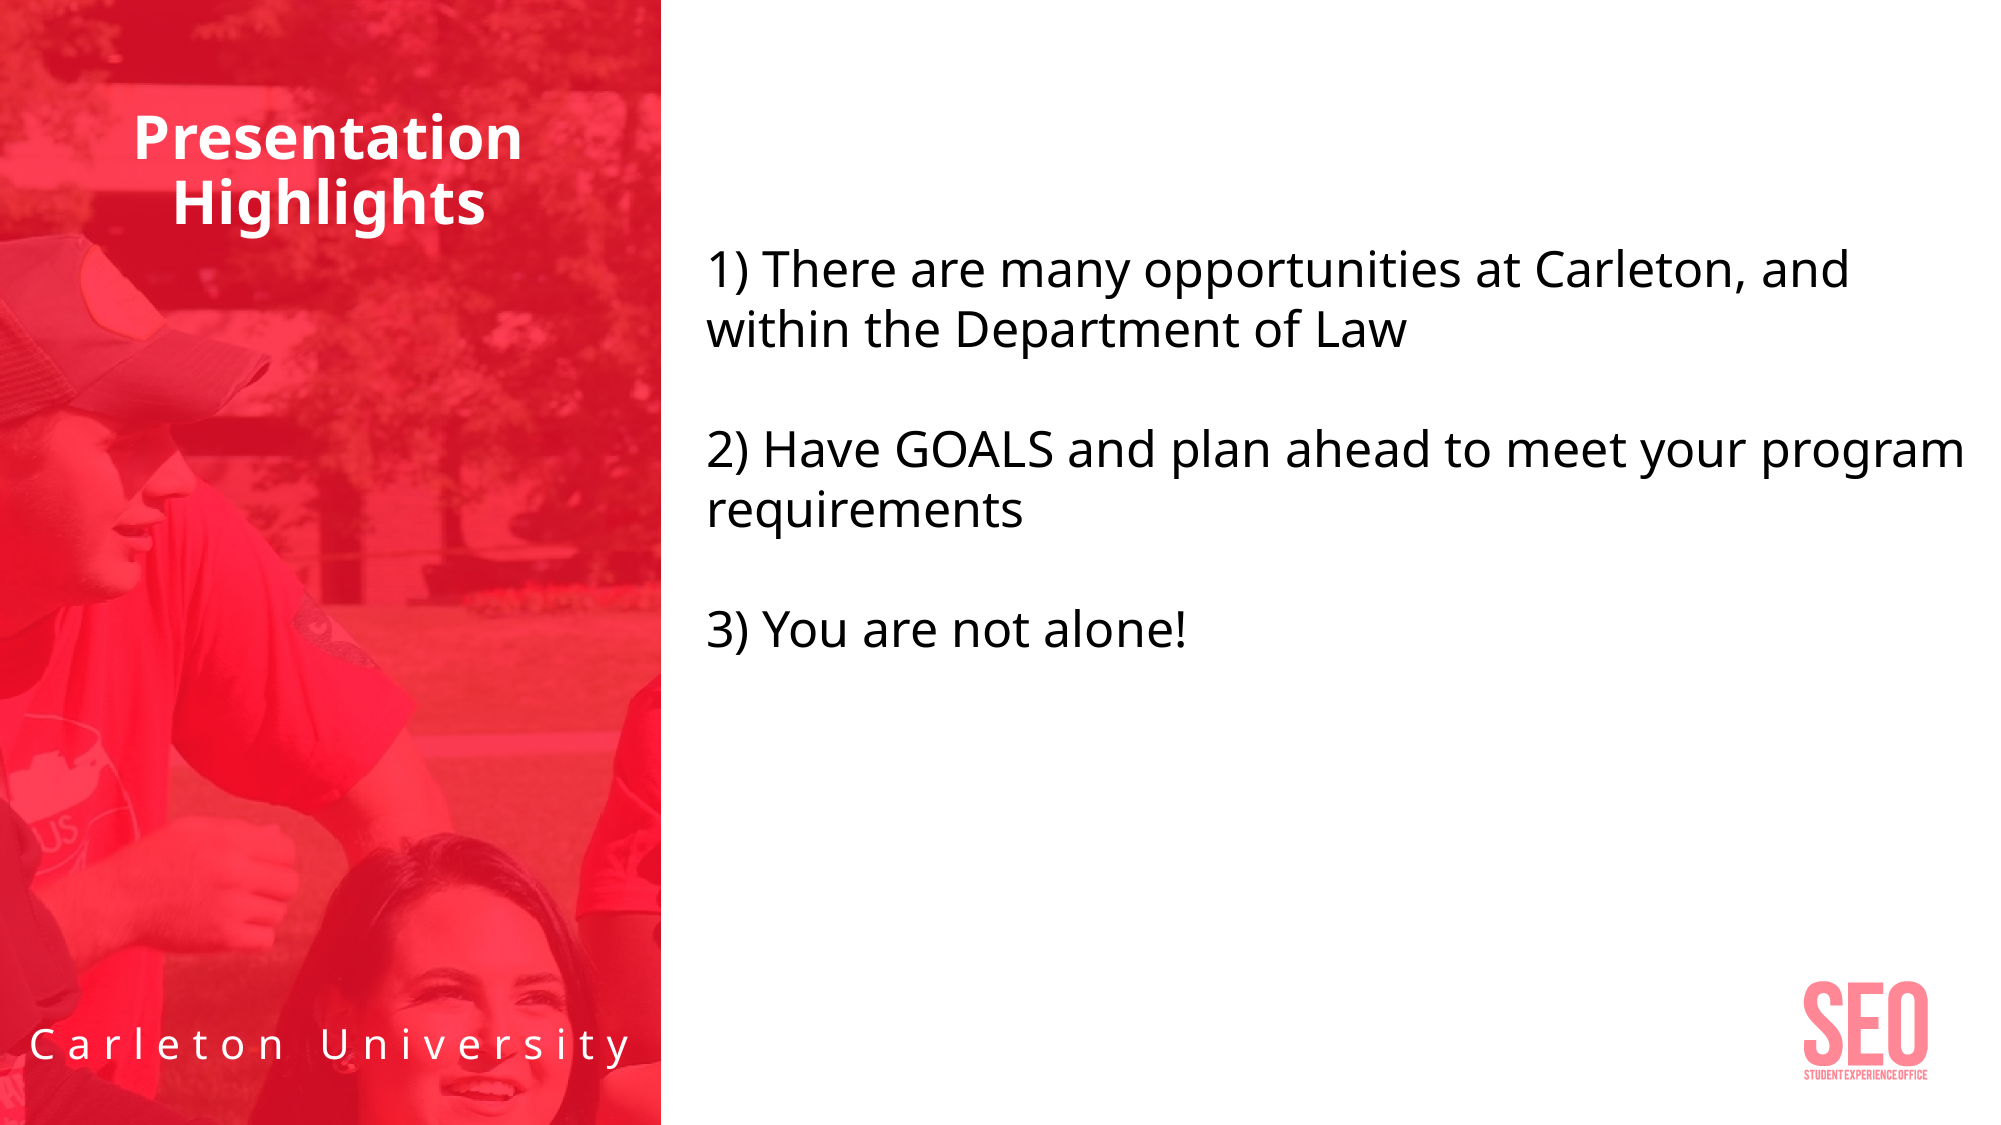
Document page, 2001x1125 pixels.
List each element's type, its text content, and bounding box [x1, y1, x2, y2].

picture [0, 0, 2001, 1125]
text_box Carleton University [13, 1010, 1430, 1076]
text_box There are many opportunities at Carleton, and within the Department of Law 2) Have GOALS and plan ahead to meet your program requirements 3) You are not alone! [691, 229, 2000, 665]
title Presentation Highlights [0, 99, 658, 247]
